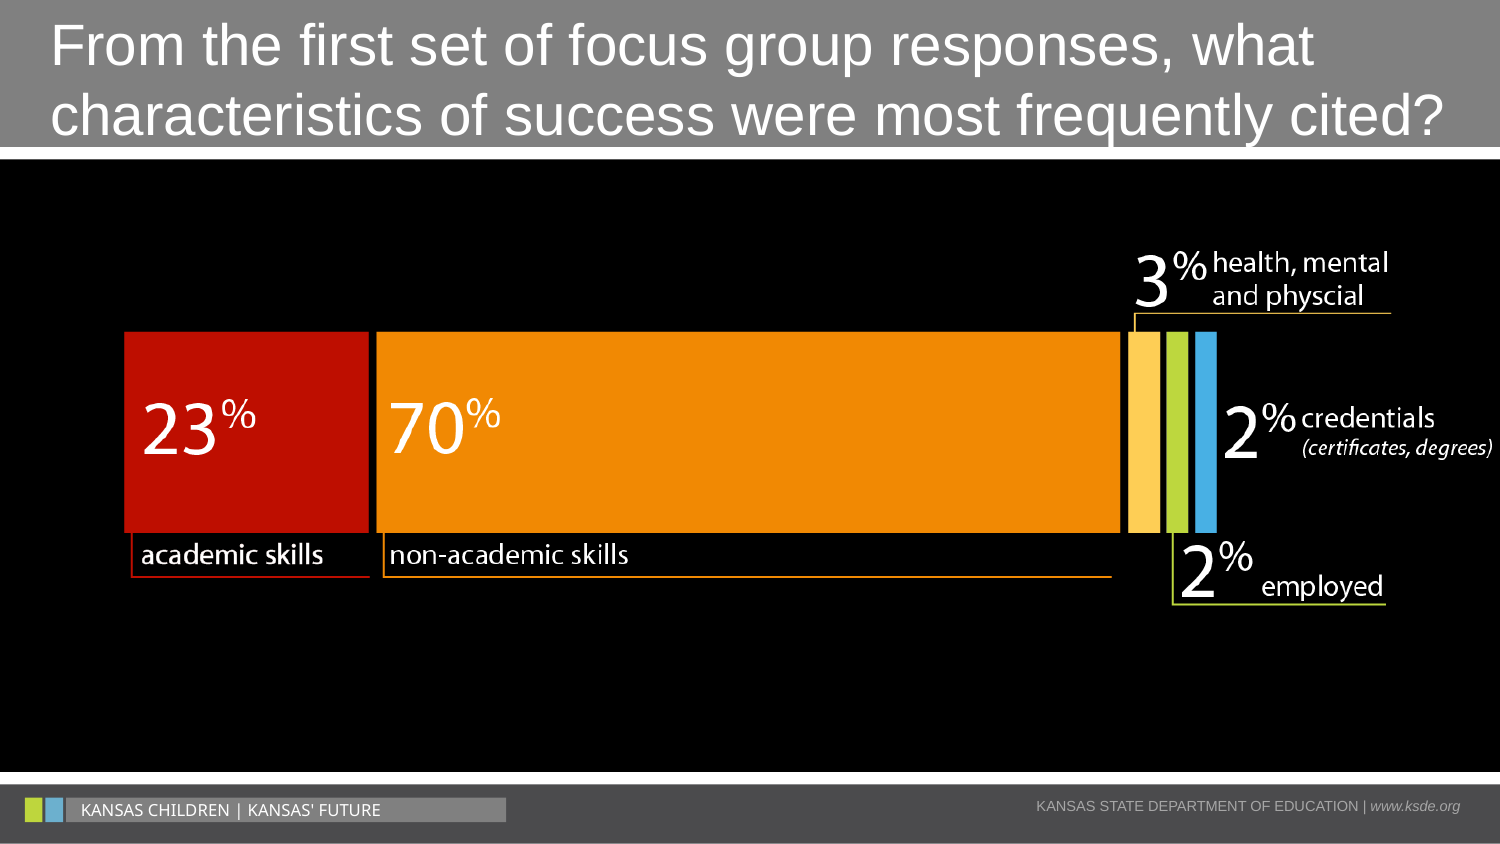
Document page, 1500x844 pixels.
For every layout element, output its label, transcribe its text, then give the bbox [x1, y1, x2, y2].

title From the first set of focus group responses, what characteristics of success were most frequently cited? [50, 21, 1475, 148]
picture [0, 223, 1500, 621]
